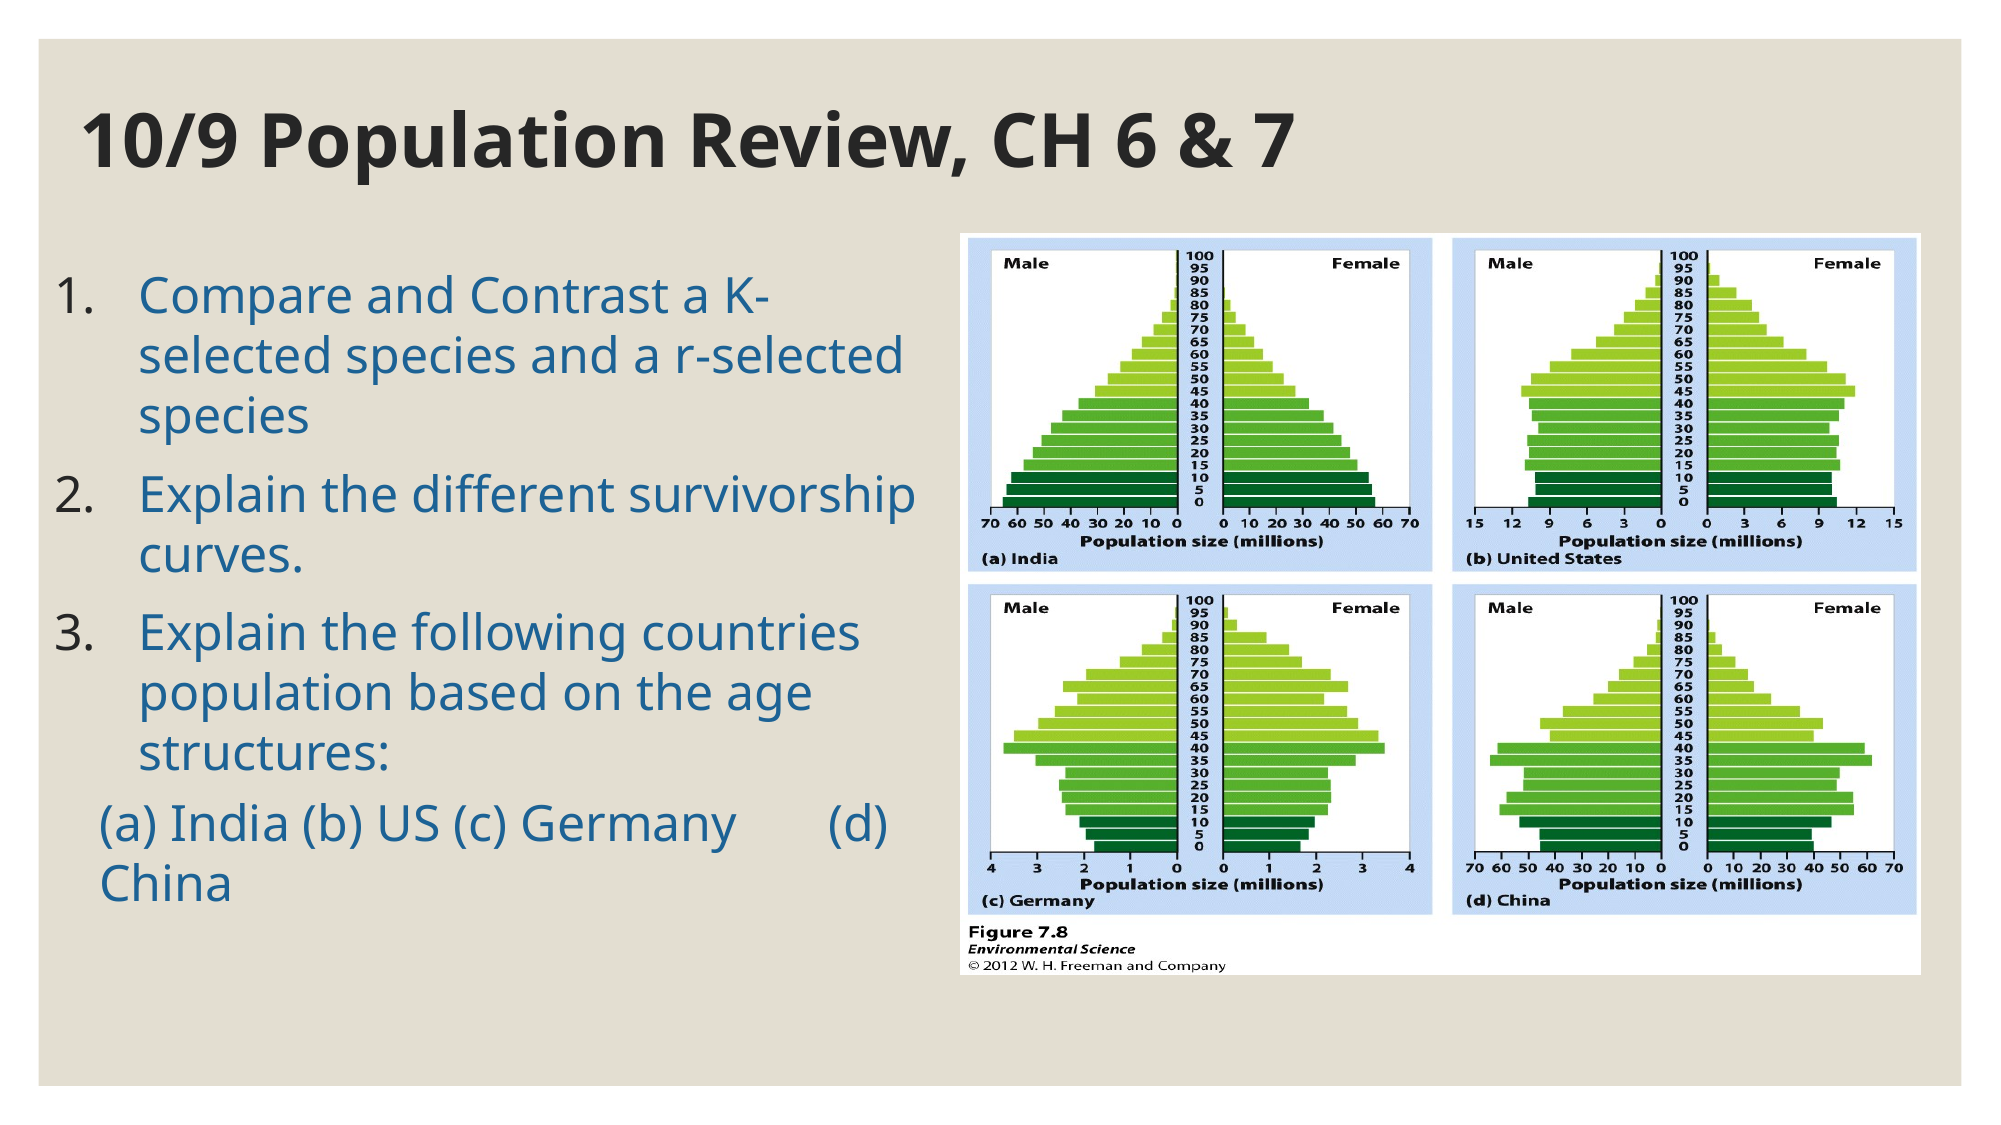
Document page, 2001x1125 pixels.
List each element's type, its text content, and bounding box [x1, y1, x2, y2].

picture [960, 233, 1921, 975]
list Compare and Contrast a K- selected species and a r-selected species Explain the different survivorship curves. Explain the following countries population based on the age structures: (a) India (b) US (c) Germany (d) China [39, 255, 961, 1125]
title 10/9 Population Review, CH 6 & 7 [64, 30, 1715, 255]
